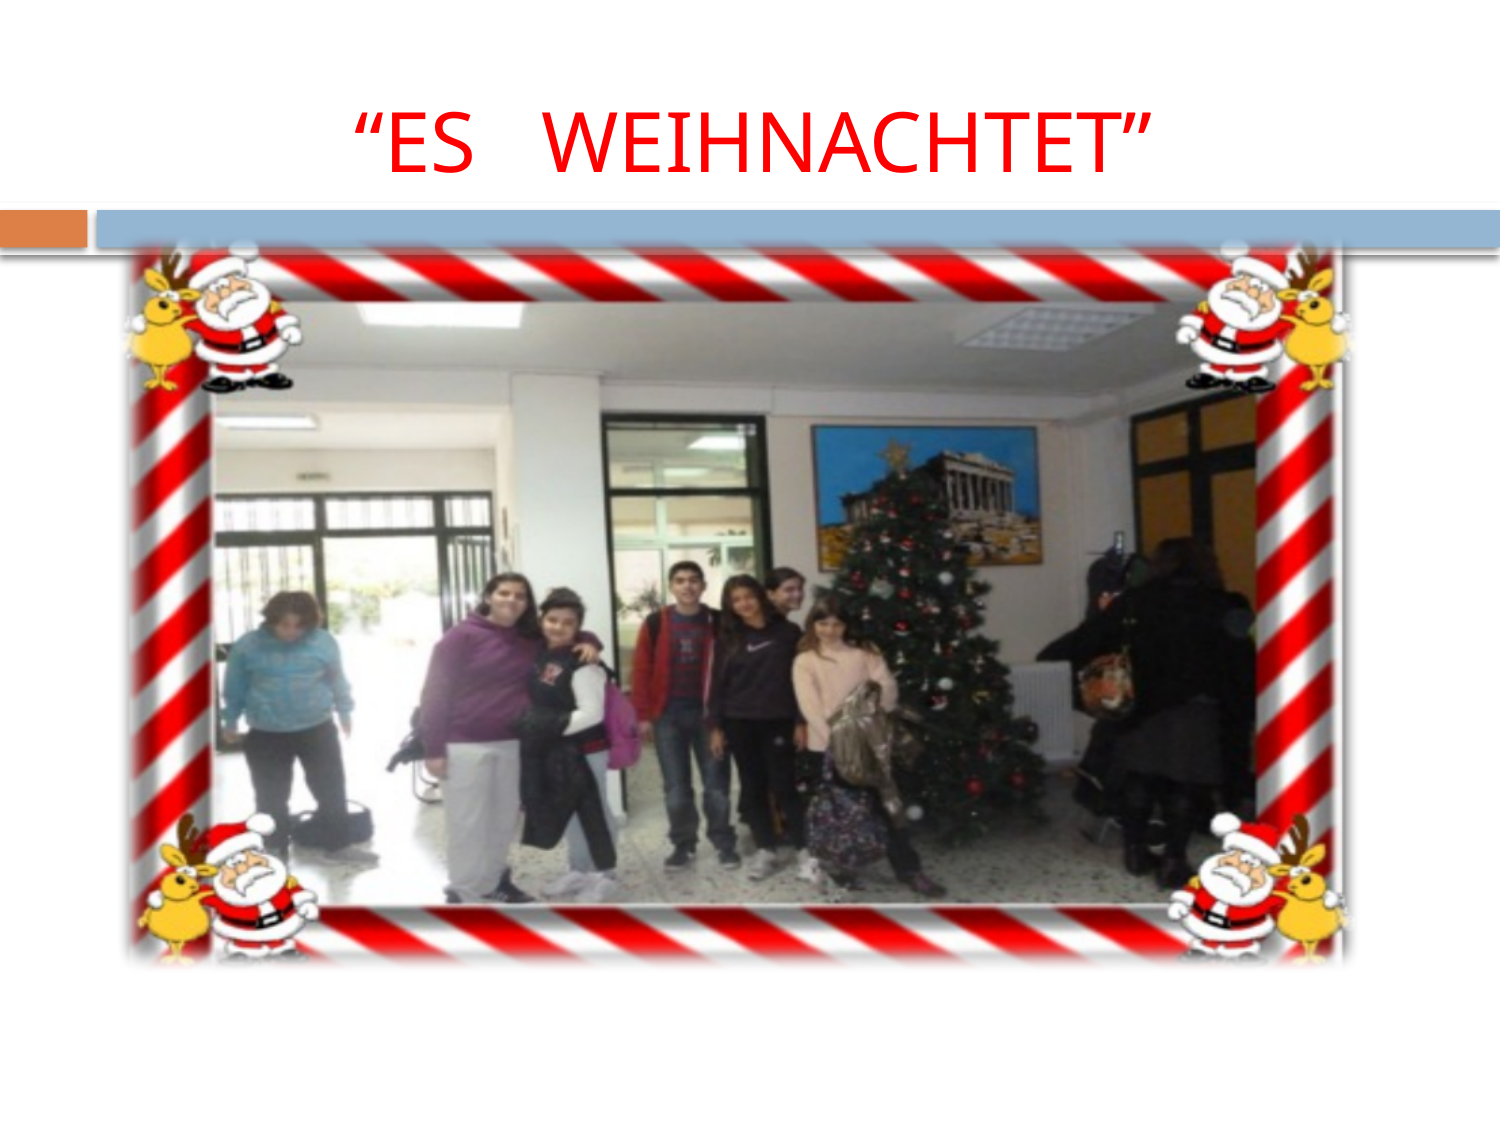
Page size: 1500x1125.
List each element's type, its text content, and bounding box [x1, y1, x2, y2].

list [116, 234, 1360, 973]
text_box “ES WEIHNACHTET” [339, 82, 1254, 197]
